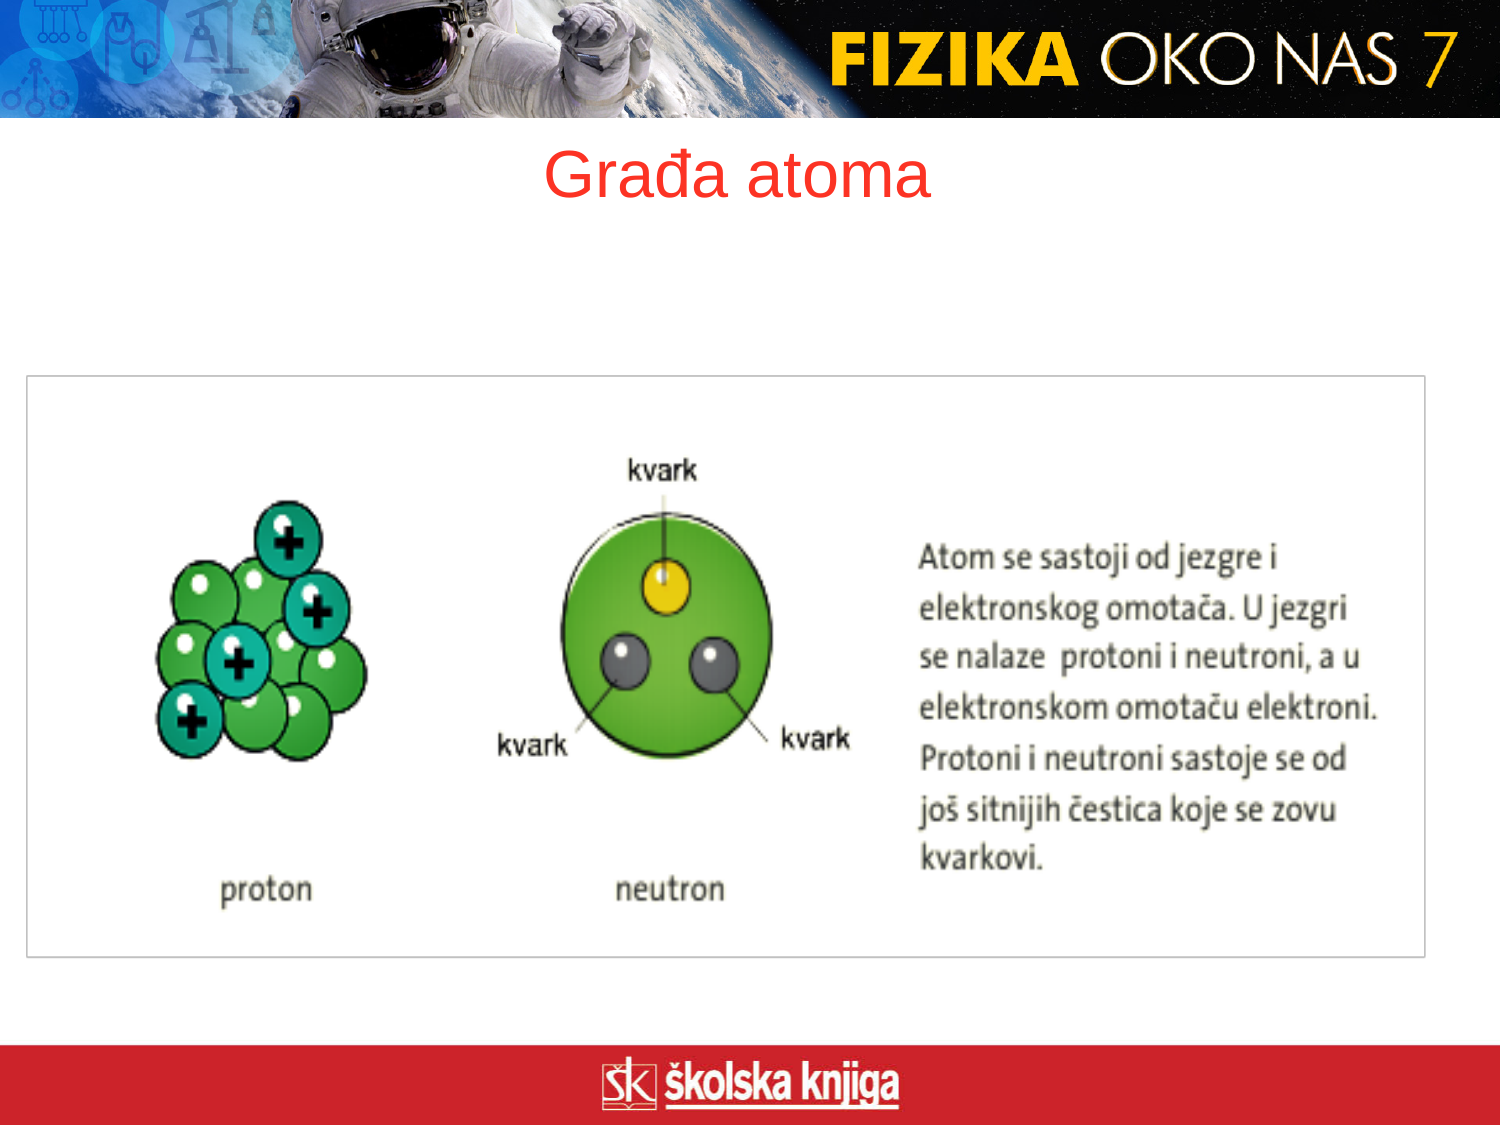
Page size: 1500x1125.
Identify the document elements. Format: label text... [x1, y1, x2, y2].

title Građa atoma [62, 123, 1413, 262]
picture [0, 0, 1500, 1125]
